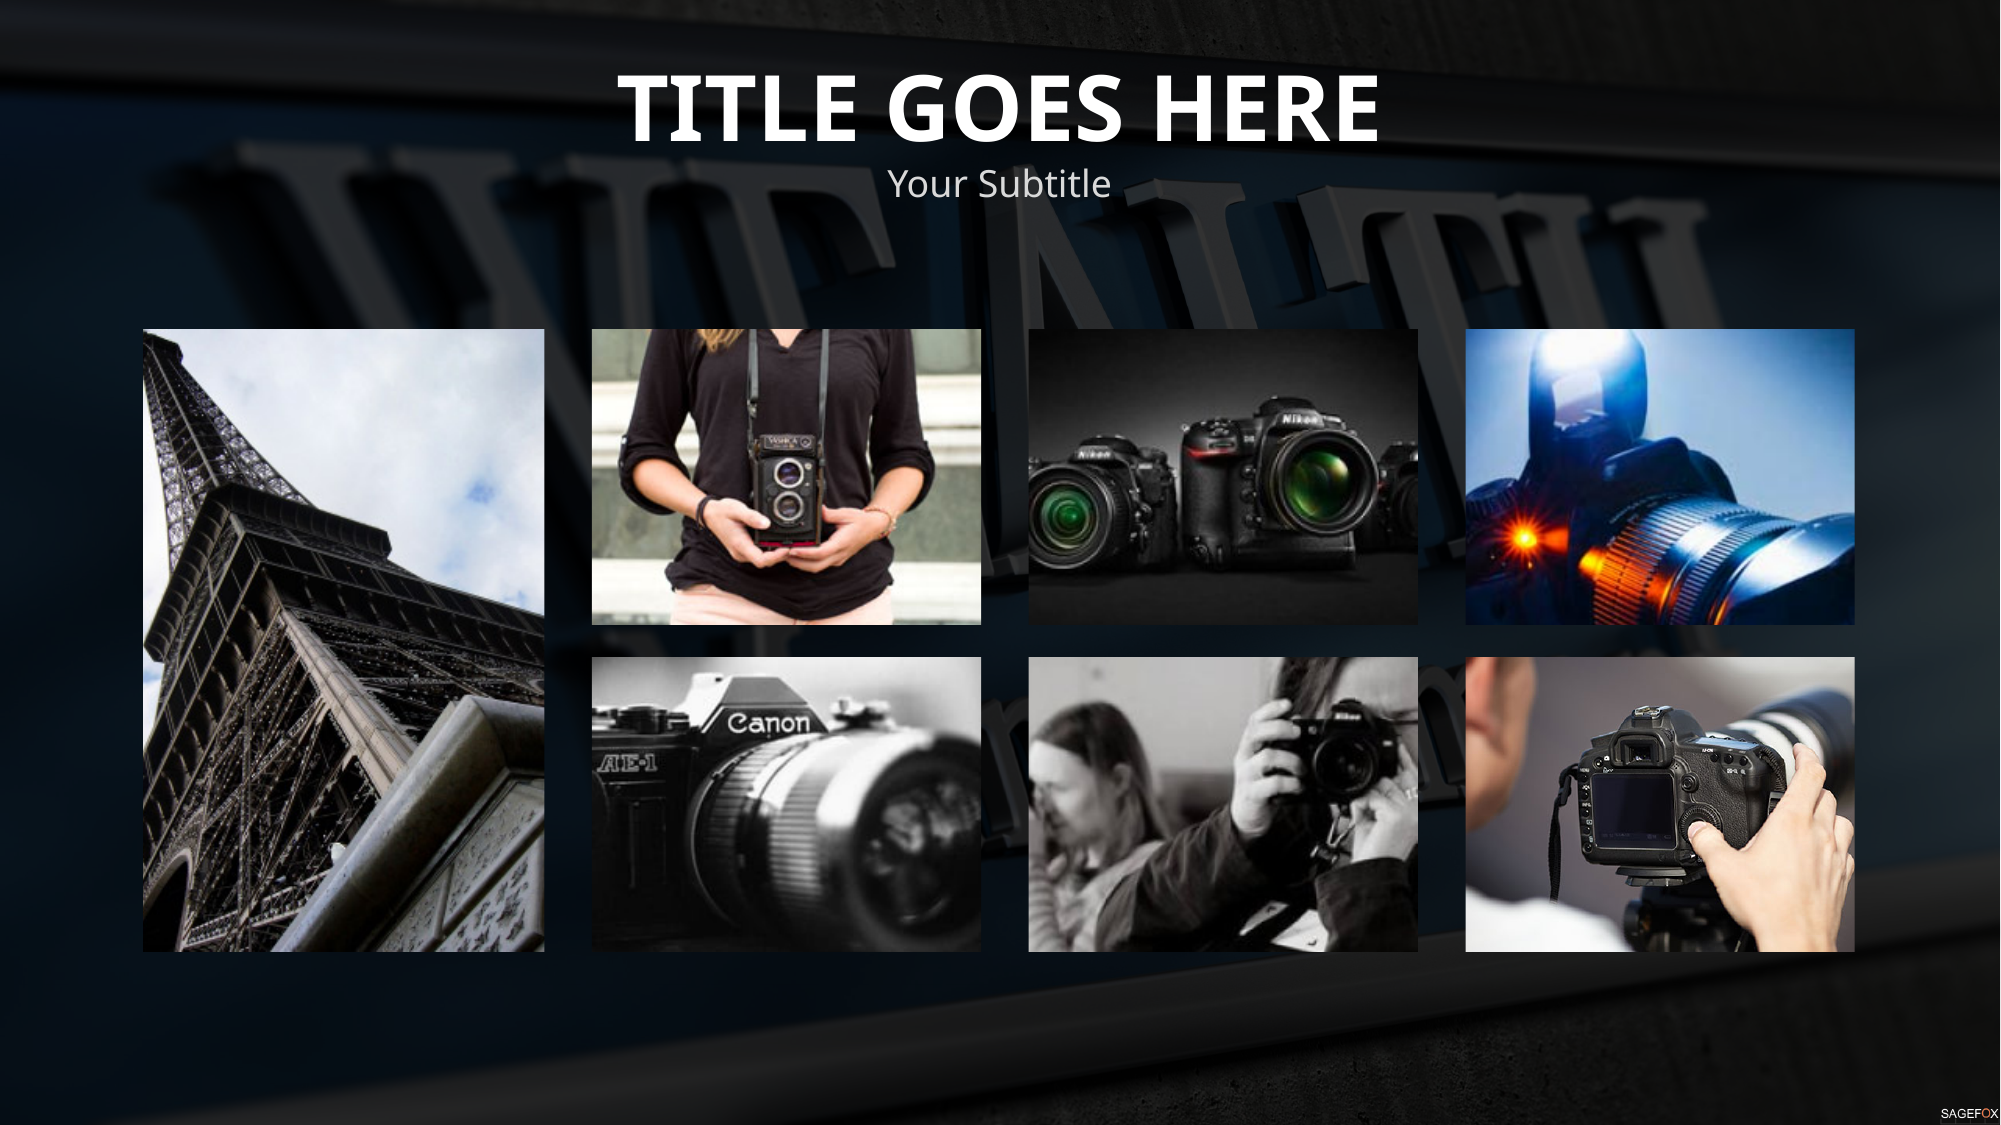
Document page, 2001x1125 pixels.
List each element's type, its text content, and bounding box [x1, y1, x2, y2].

picture [0, 0, 2001, 1125]
text_box TITLE GOES HERE Your Subtitle [548, 42, 1452, 212]
